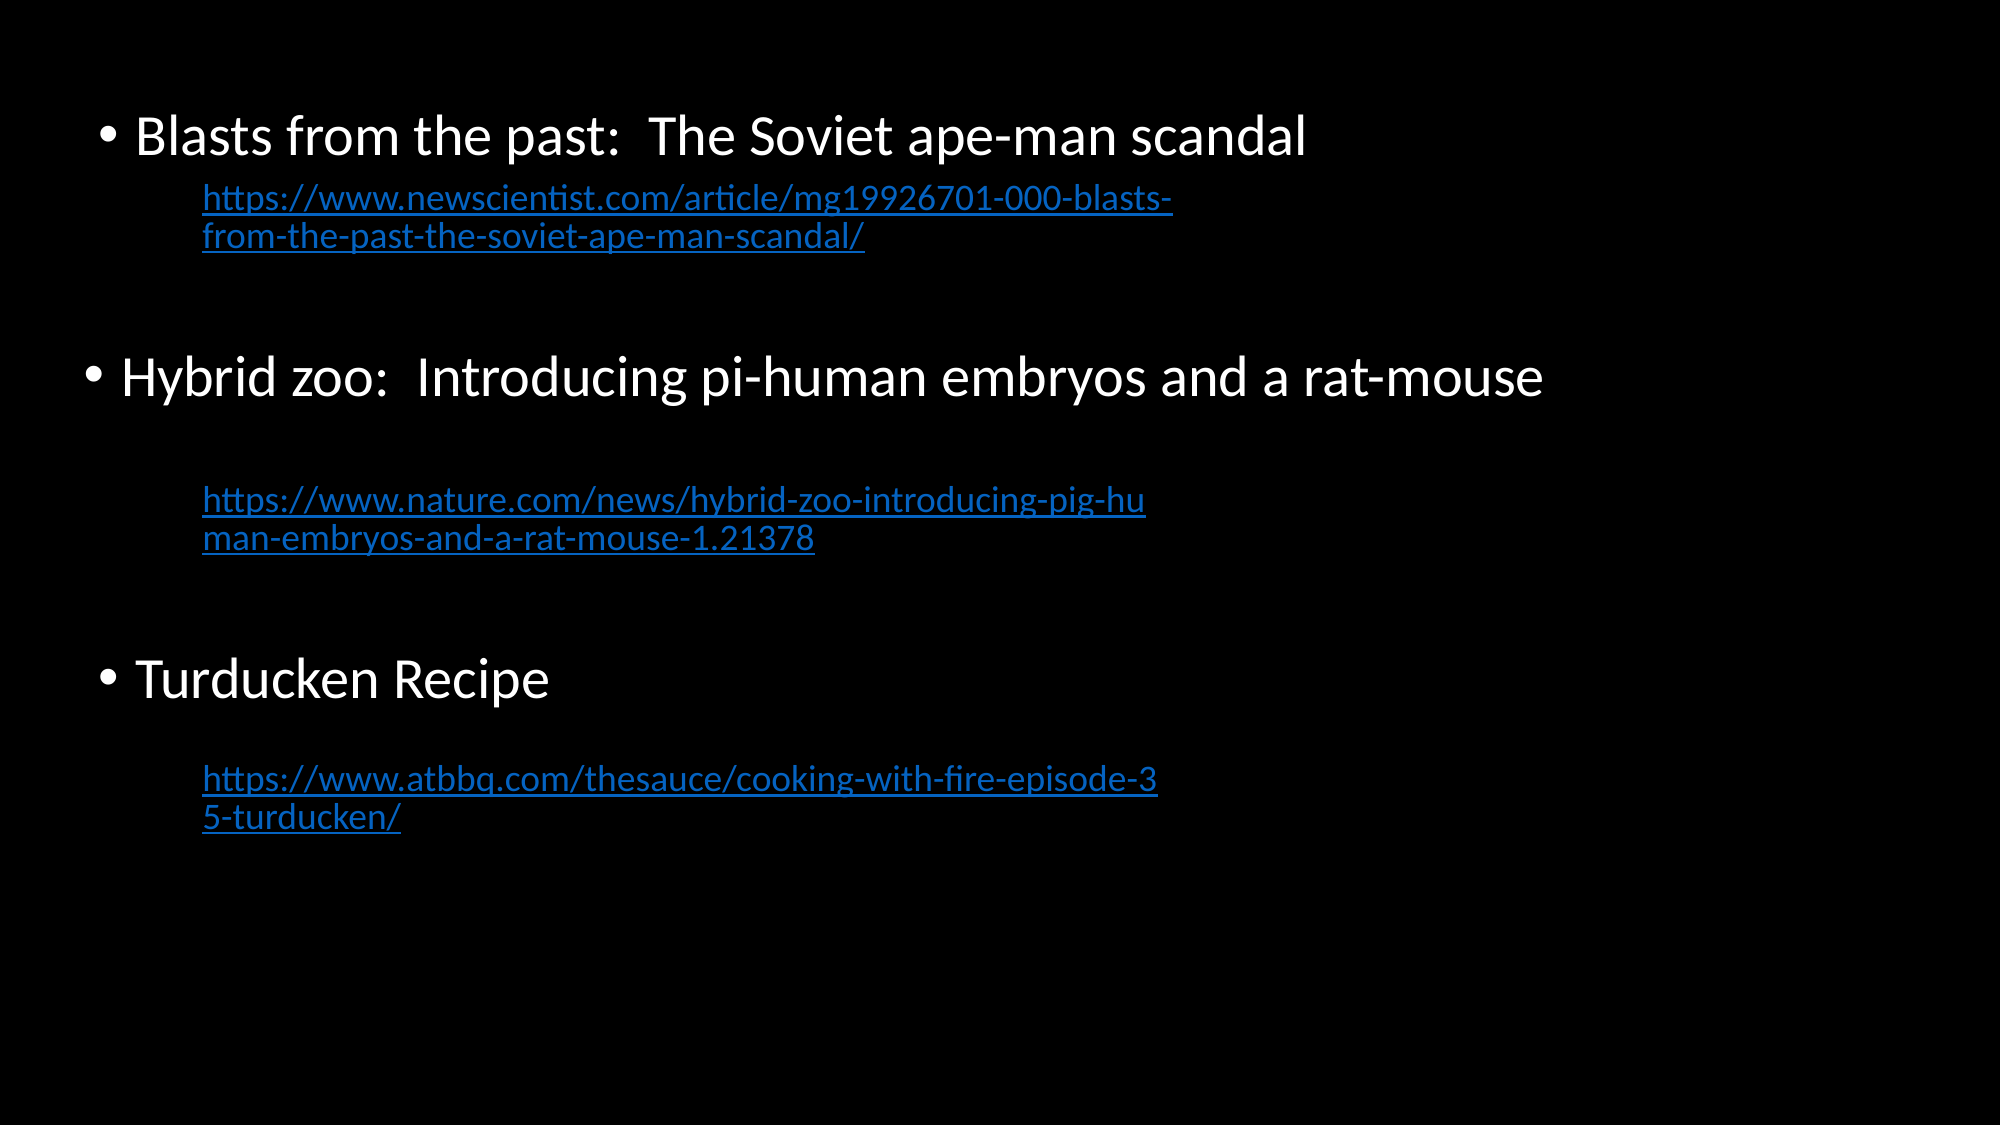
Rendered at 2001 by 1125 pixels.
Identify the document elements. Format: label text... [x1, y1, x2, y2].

text_box Blasts from the past: The Soviet ape-man scandal [83, 30, 1677, 243]
text_box https://www.nature.com/news/hybrid-zoo-introducing-pig-human-embryos-and-a-rat-mouse-1.21378 [187, 483, 1188, 528]
text_box Turducken Recipe [83, 573, 1677, 785]
text_box Hybrid zoo: Introducing pi-human embryos and a rat-mouse [68, 271, 1663, 483]
text_box https://www.atbbq.com/thesauce/cooking-with-fire-episode-35-turducken/ [187, 746, 1188, 807]
